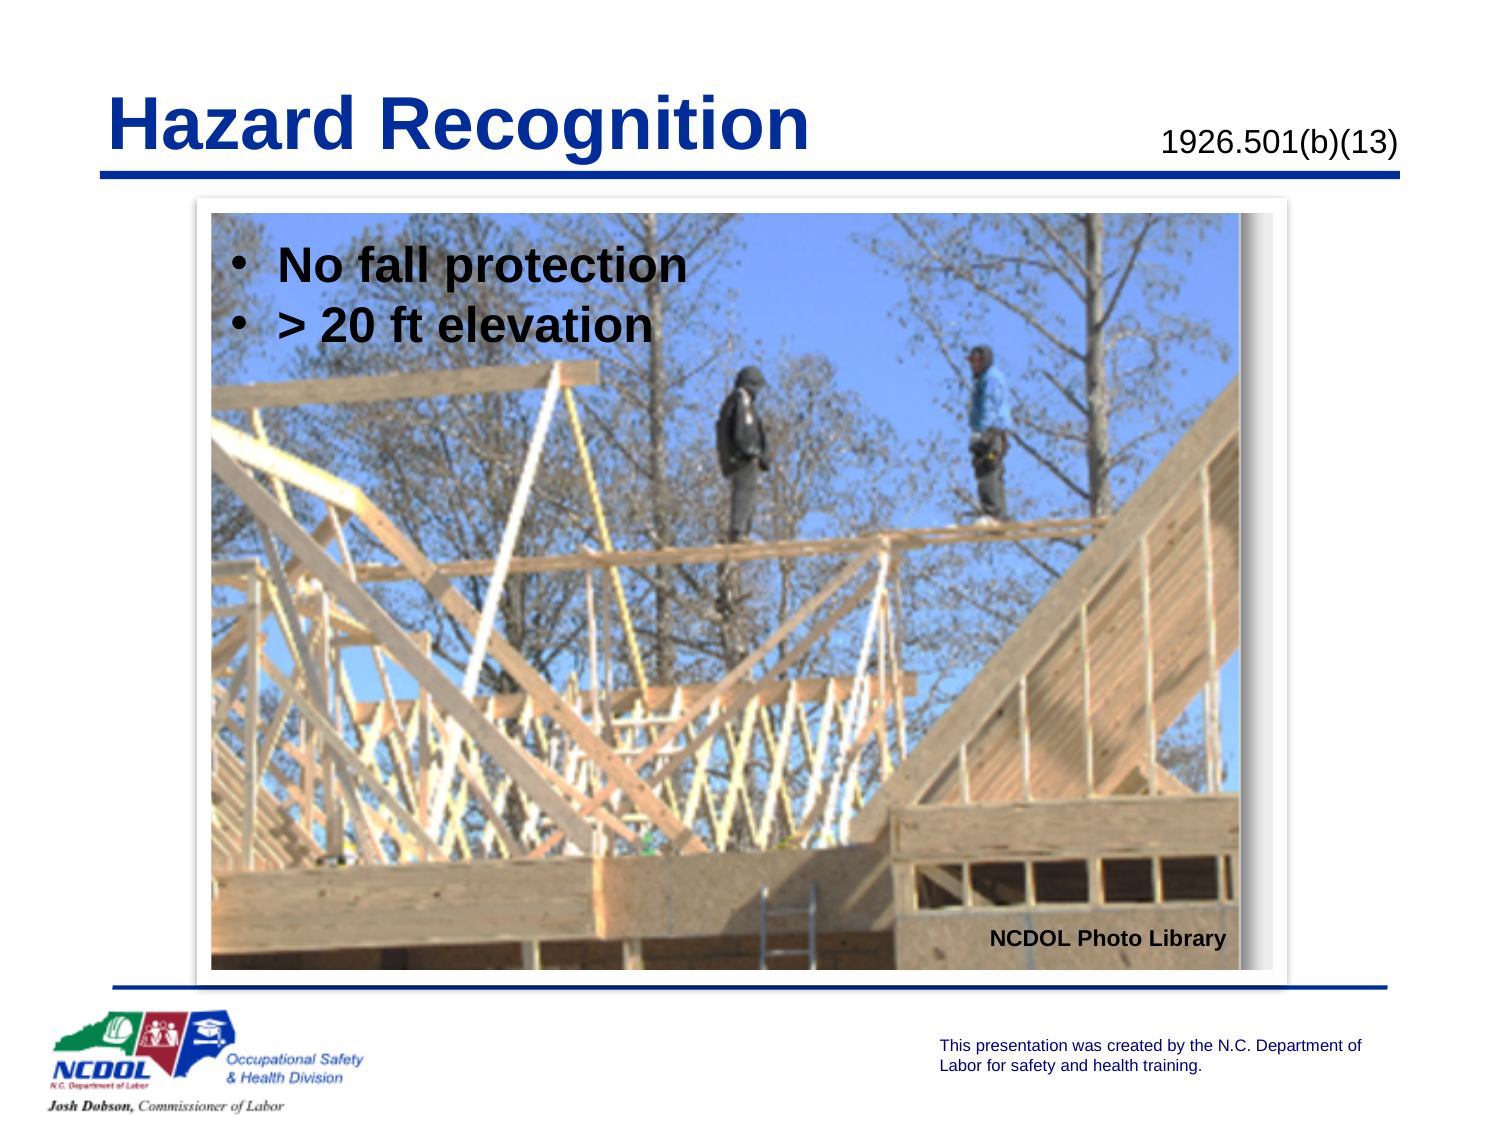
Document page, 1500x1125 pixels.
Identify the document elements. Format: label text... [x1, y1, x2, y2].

title Hazard Recognition [99, 75, 1400, 166]
text_box 1926.501(b)(13) [1125, 112, 1414, 175]
picture [37, 1002, 375, 1123]
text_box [211, 212, 1273, 971]
